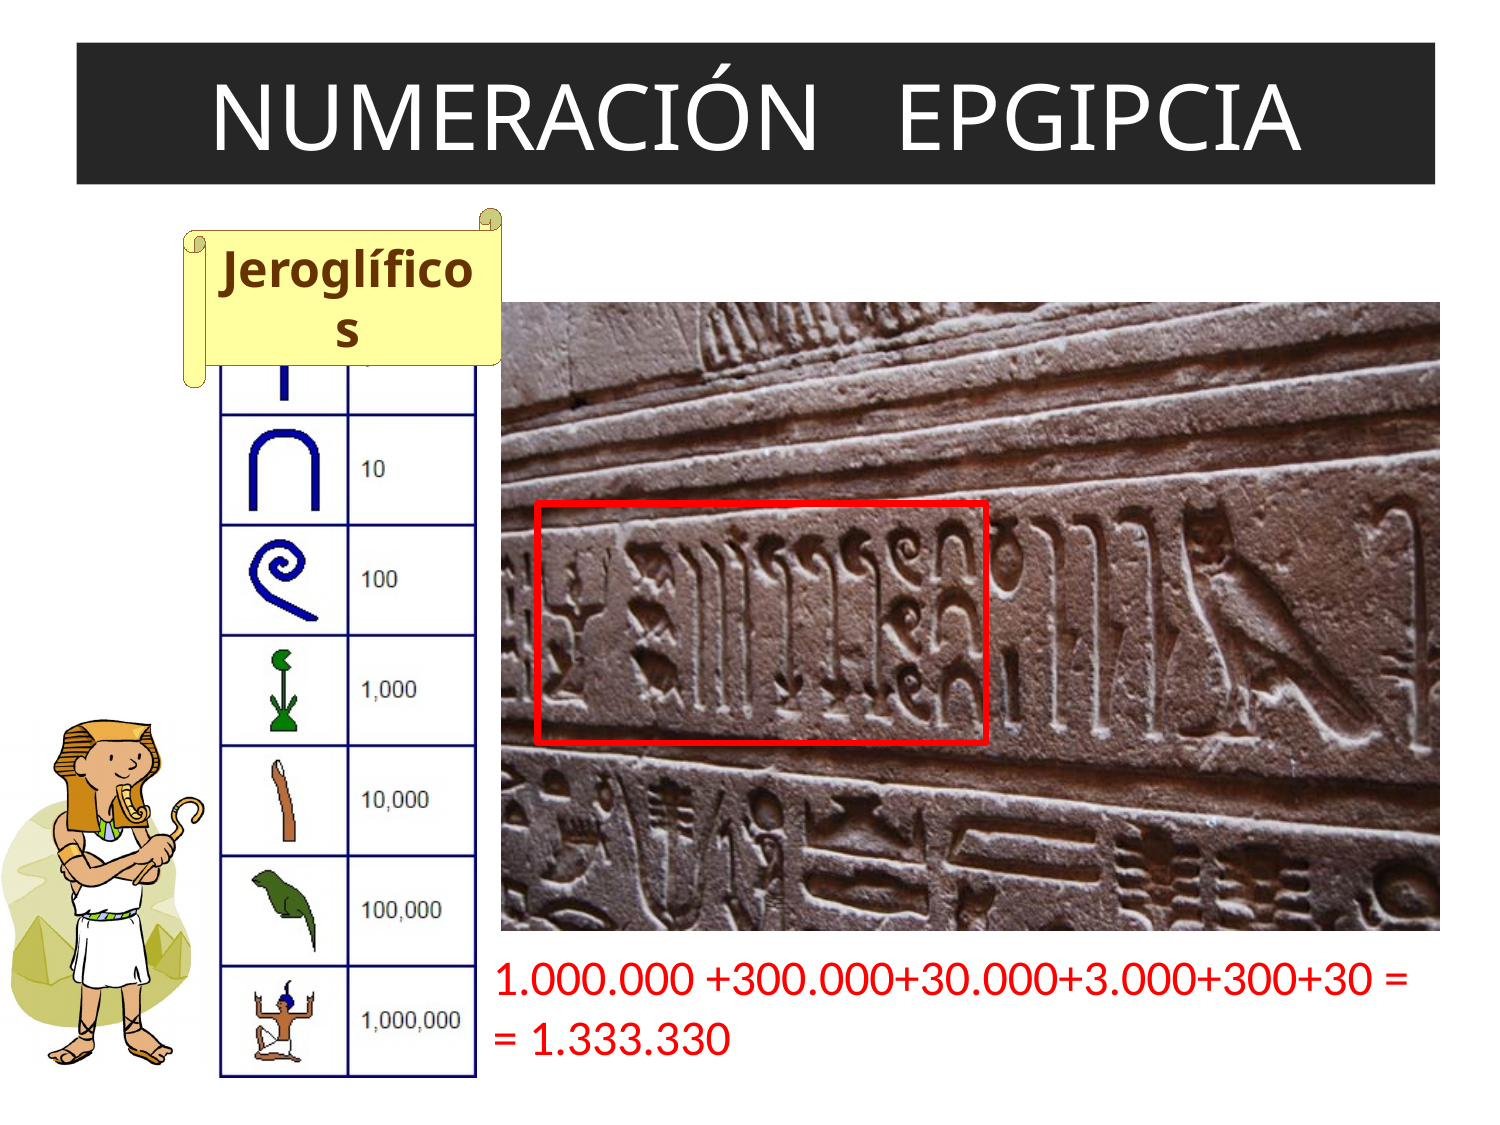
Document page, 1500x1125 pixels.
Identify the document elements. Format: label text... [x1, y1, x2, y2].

picture [218, 302, 478, 1078]
picture [501, 302, 1440, 931]
text_box 1.000.000 +300.000+30.000+3.000+300+30 = = 1.333.330 [478, 937, 1459, 1125]
picture [0, 715, 208, 1068]
text_box NUMERACIÓN EPGIPCIA [76, 42, 1436, 185]
text_box Jeroglíficos [183, 208, 502, 388]
